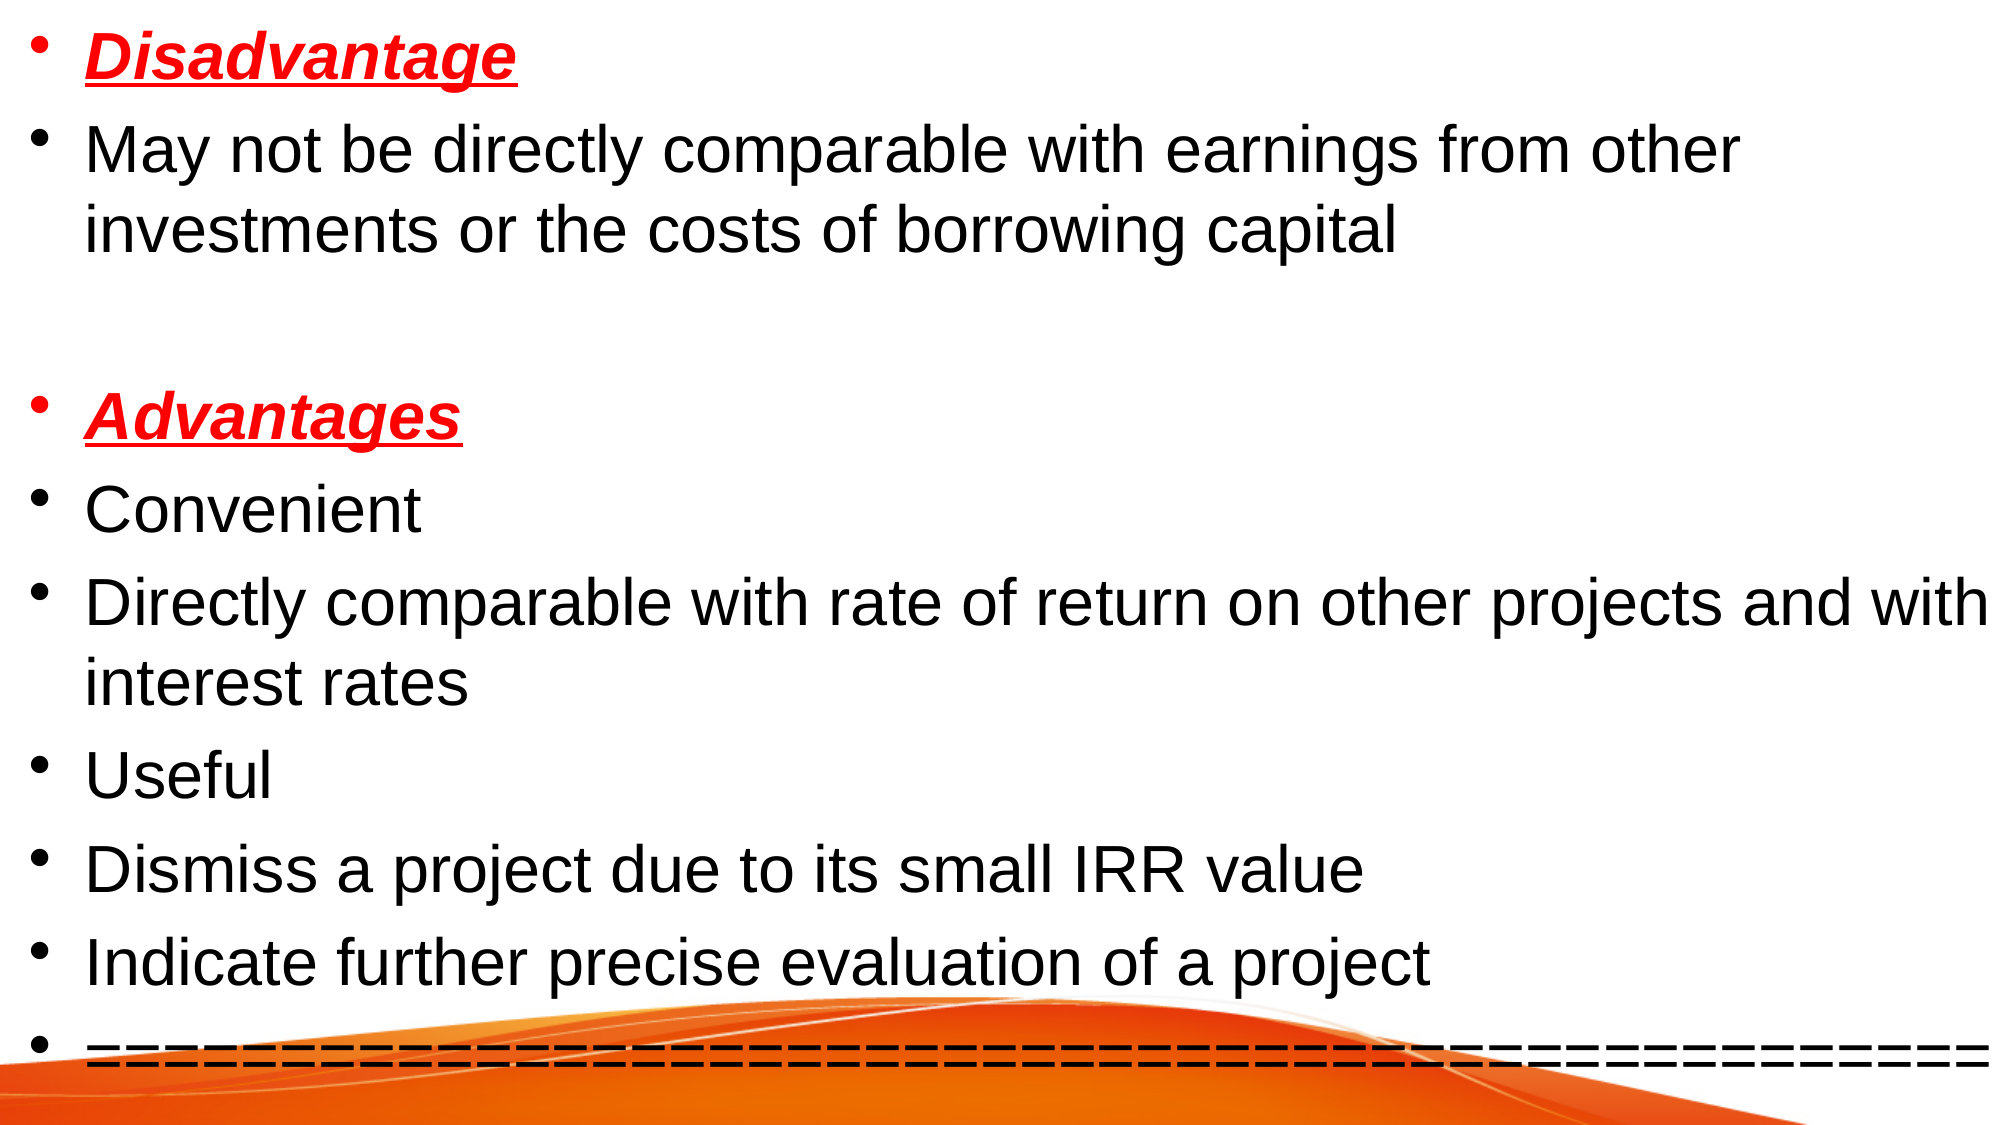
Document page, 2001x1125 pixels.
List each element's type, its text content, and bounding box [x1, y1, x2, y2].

picture [0, 0, 2000, 1125]
list Disadvantage May not be directly comparable with earnings from other investments or the costs of borrowing capital Advantages Convenient Directly comparable with rate of return on other projects and with interest rates Useful Dismiss a project due to its small IRR value Indicate further precise evaluation of a project =================================================== [13, 4, 2000, 1125]
